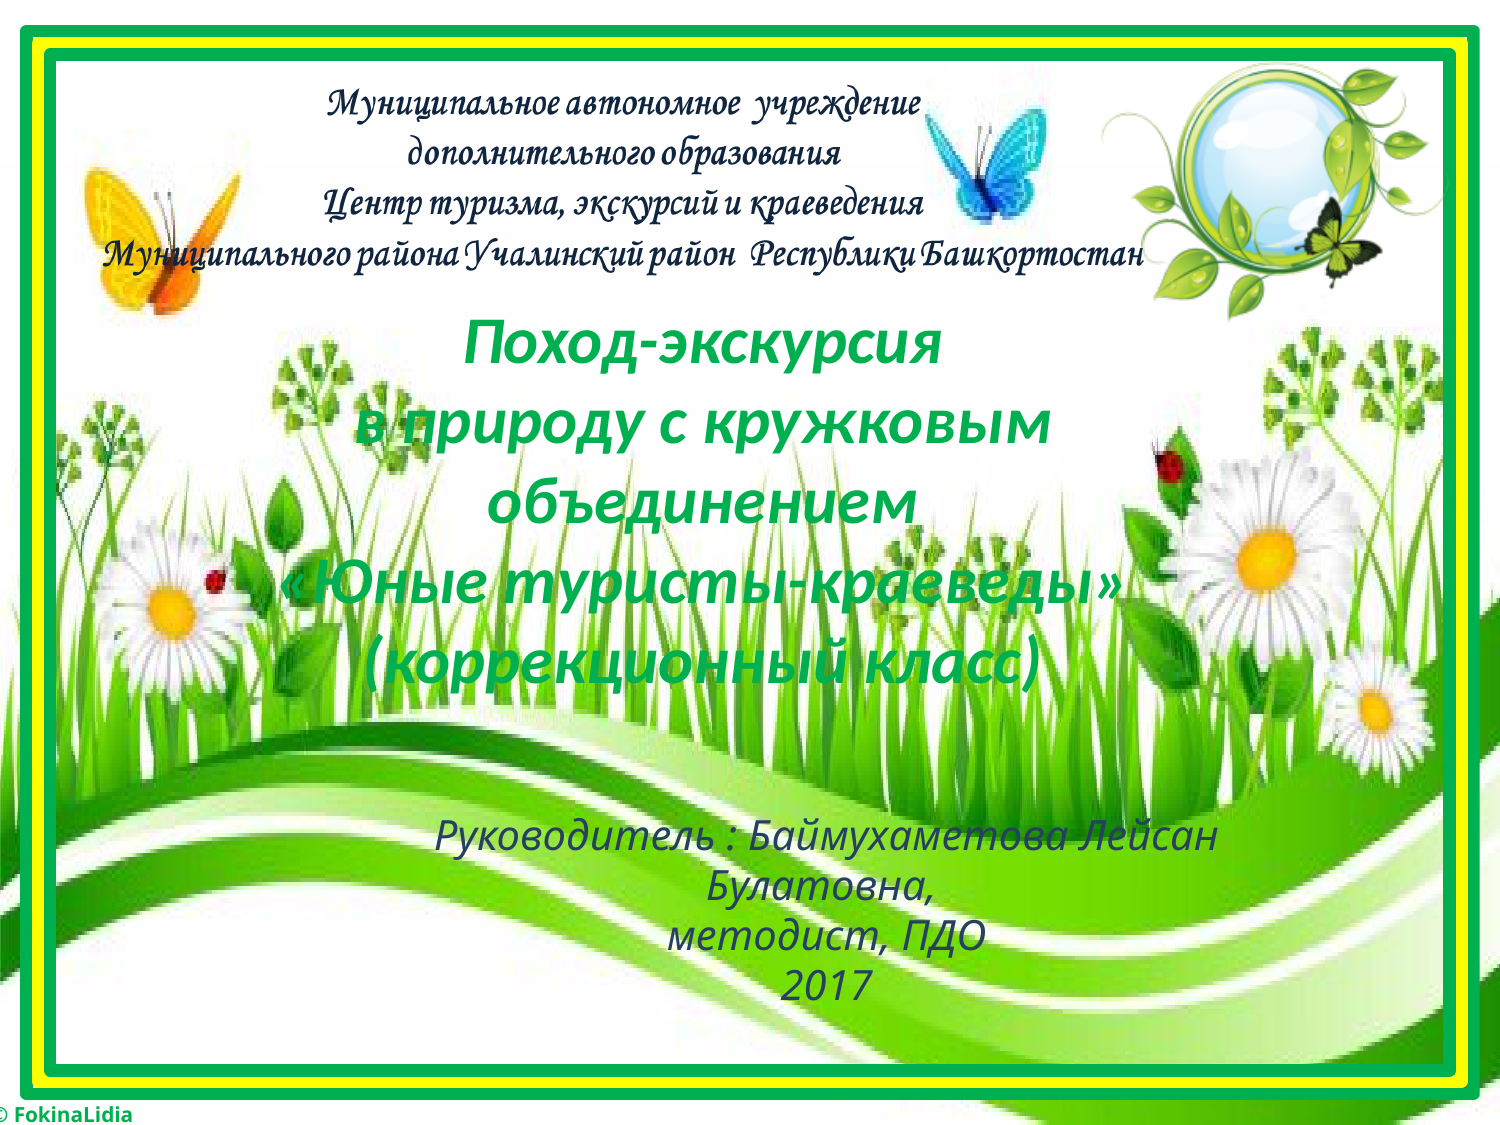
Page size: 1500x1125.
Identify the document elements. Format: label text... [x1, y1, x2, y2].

picture [0, 0, 1500, 1125]
text_box Поход-экскурсия в природу с кружковым объединением «Юные туристы-краеведы» (коррекционный класс) [218, 289, 1187, 785]
text_box Руководитель : Баймухаметова Лейсан Булатовна, методист, ПДО 2017 [336, 751, 1317, 976]
picture [0, 1108, 6, 1121]
